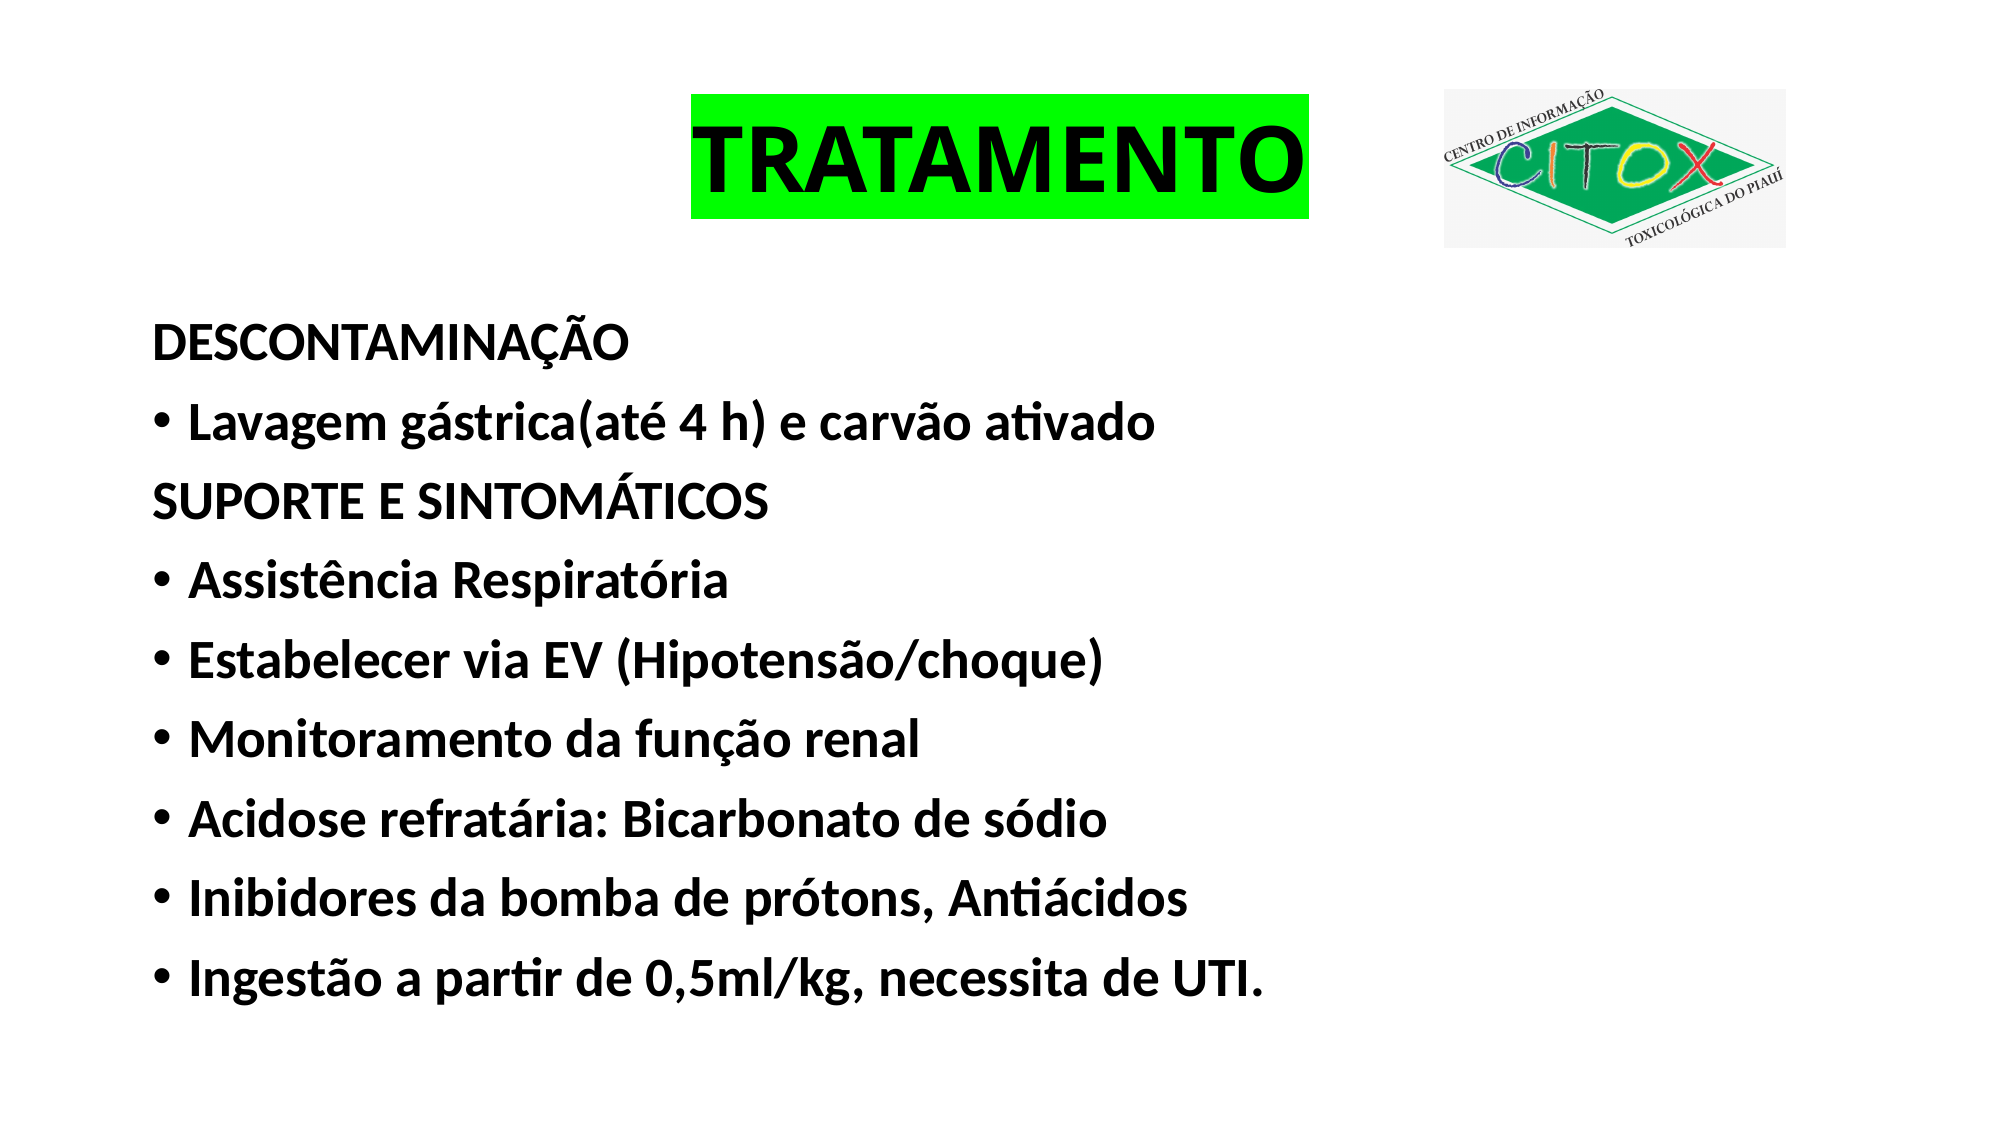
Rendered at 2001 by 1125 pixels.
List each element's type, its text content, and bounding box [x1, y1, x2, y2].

title TRATAMENTO [137, 53, 1863, 272]
picture [1444, 89, 1786, 248]
list DESCONTAMINAÇÃO Lavagem gástrica(até 4 h) e carvão ativado SUPORTE E SINTOMÁTICOS Assistência Respiratória Estabelecer via EV (Hipotensão/choque) Monitoramento da função renal Acidose refratária: Bicarbonato de sódio Inibidores da bomba de prótons, Antiácidos Ingestão a partir de 0,5ml/kg, necessita de UTI. [137, 305, 1863, 1020]
